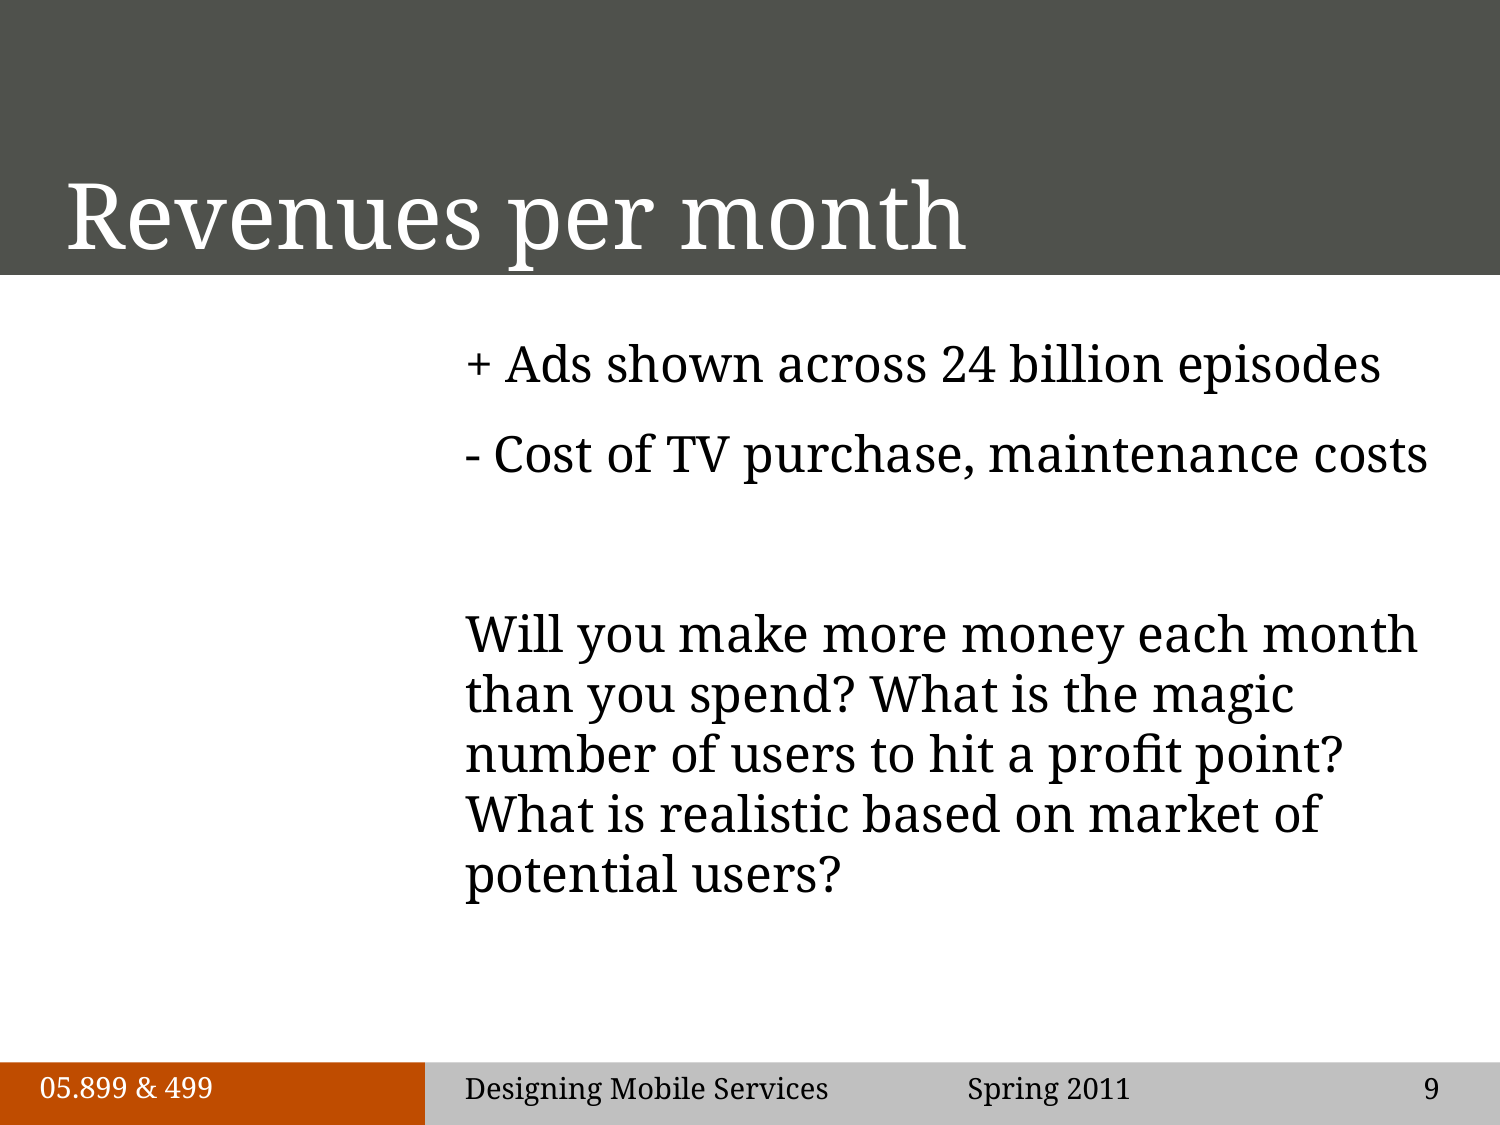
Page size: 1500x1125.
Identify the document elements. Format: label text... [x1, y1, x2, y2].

title Revenues per month [49, 74, 1376, 276]
list + Ads shown across 24 billion episodes - Cost of TV purchase, maintenance costs Will you make more money each month than you spend? What is the magic number of users to hit a profit point? What is realistic based on market of potential users? [449, 324, 1463, 1001]
